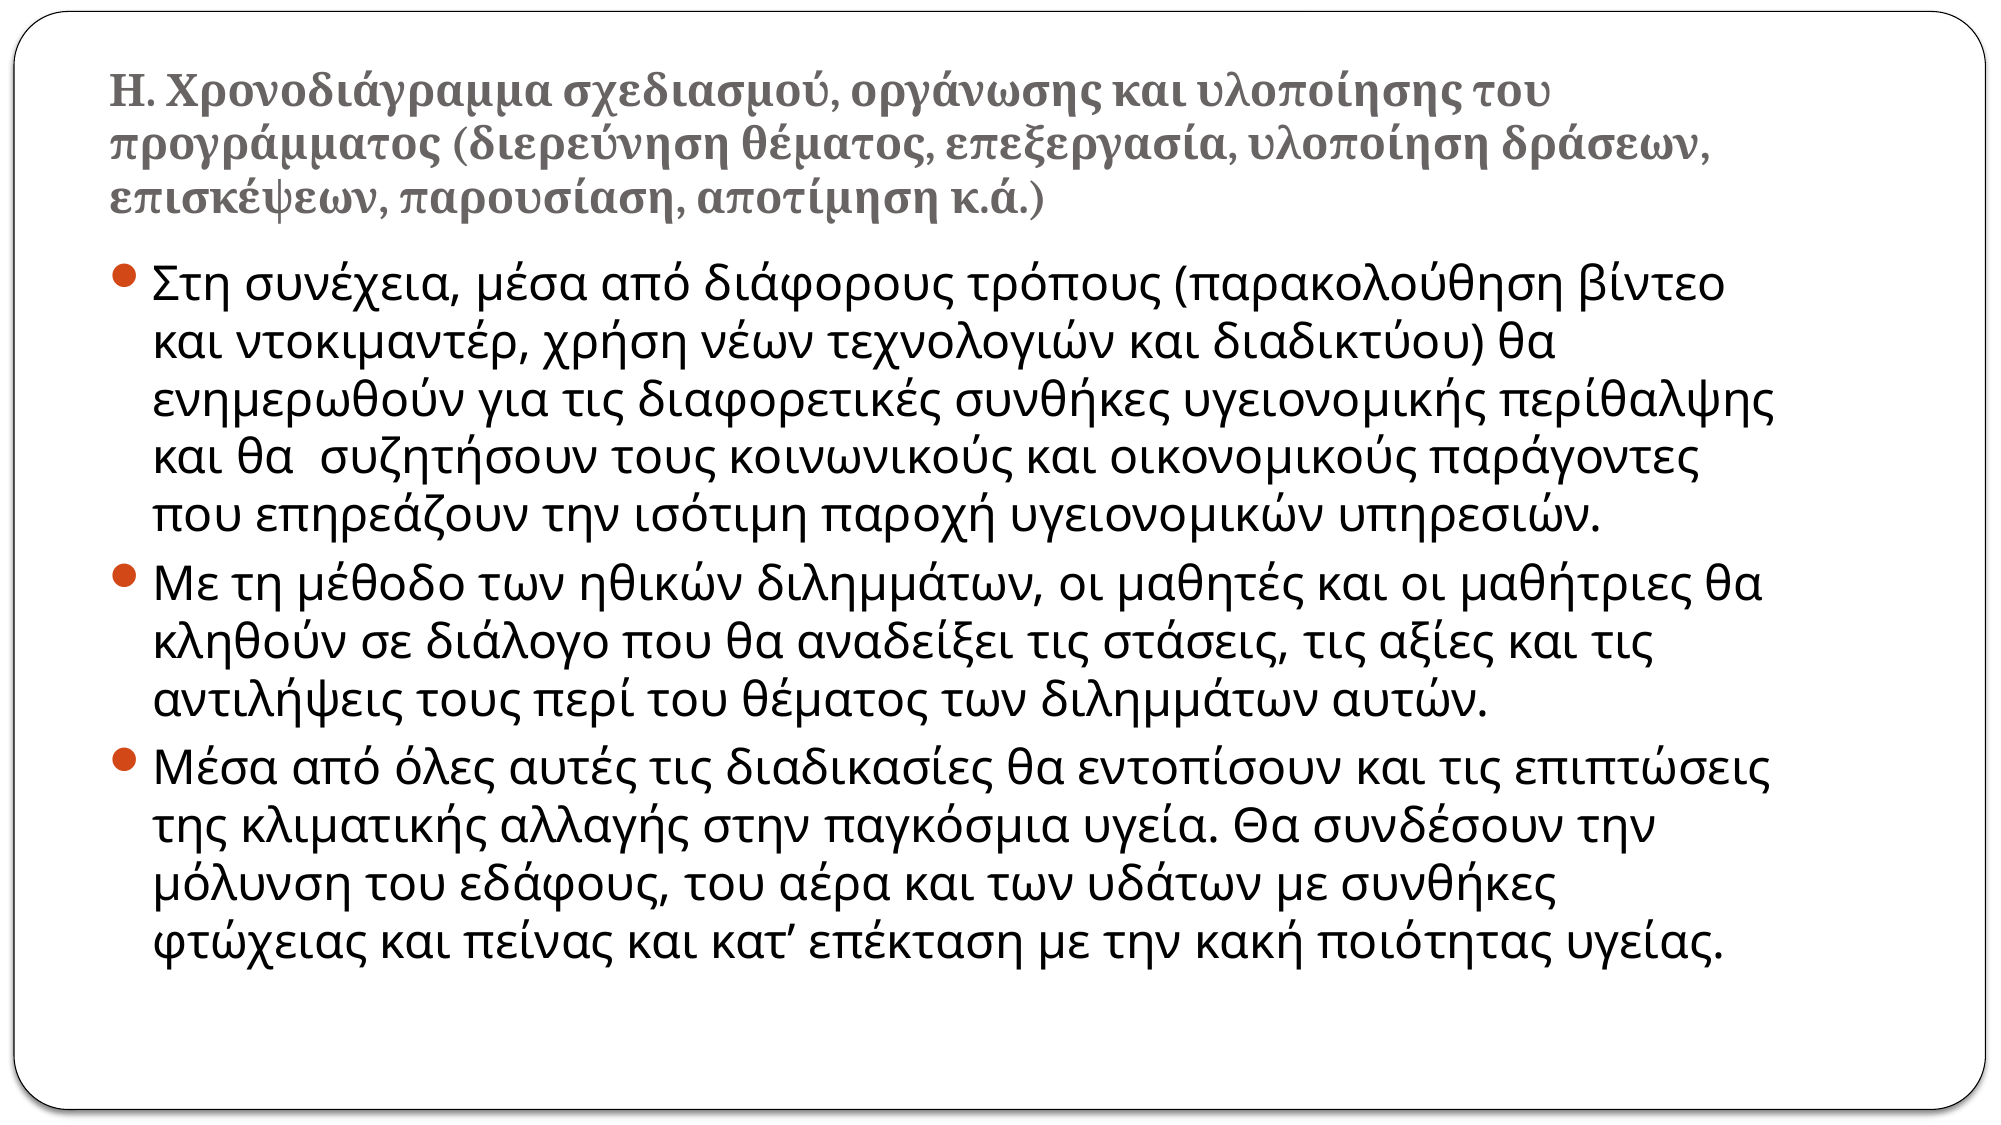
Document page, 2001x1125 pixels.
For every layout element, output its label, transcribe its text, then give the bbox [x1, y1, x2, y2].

list Στη συνέχεια, μέσα από διάφορους τρόπους (παρακολούθηση βίντεο και ντοκιμαντέρ, χρήση νέων τεχνολογιών και διαδικτύου) θα ενημερωθούν για τις διαφορετικές συνθήκες υγειονομικής περίθαλψης και θα συζητήσουν τους κοινωνικούς και οικονομικούς παράγοντες που επηρεάζουν την ισότιμη παροχή υγειονομικών υπηρεσιών. Με τη μέθοδο των ηθικών διλημμάτων, οι μαθητές και οι μαθήτριες θα κληθούν σε διάλογο που θα αναδείξει τις στάσεις, τις αξίες και τις αντιλήψεις τους περί του θέματος των διλημμάτων αυτών. Μέσα από όλες αυτές τις διαδικασίες θα εντοπίσουν και τις επιπτώσεις της κλιματικής αλλαγής στην παγκόσμια υγεία. Θα συνδέσουν την μόλυνση του εδάφους, του αέρα και των υδάτων με συνθήκες φτώχειας και πείνας και κατ’ επέκταση με την κακή ποιότητας υγείας. [94, 244, 1795, 995]
title Η. Χρονοδιάγραμμα σχεδιασμού, οργάνωσης και υλοποίησης του προγράμματος (διερεύνηση θέματος, επεξεργασία, υλοποίηση δράσεων, επισκέψεων, παρουσίαση, αποτίμηση κ.ά.) [94, 50, 1795, 238]
